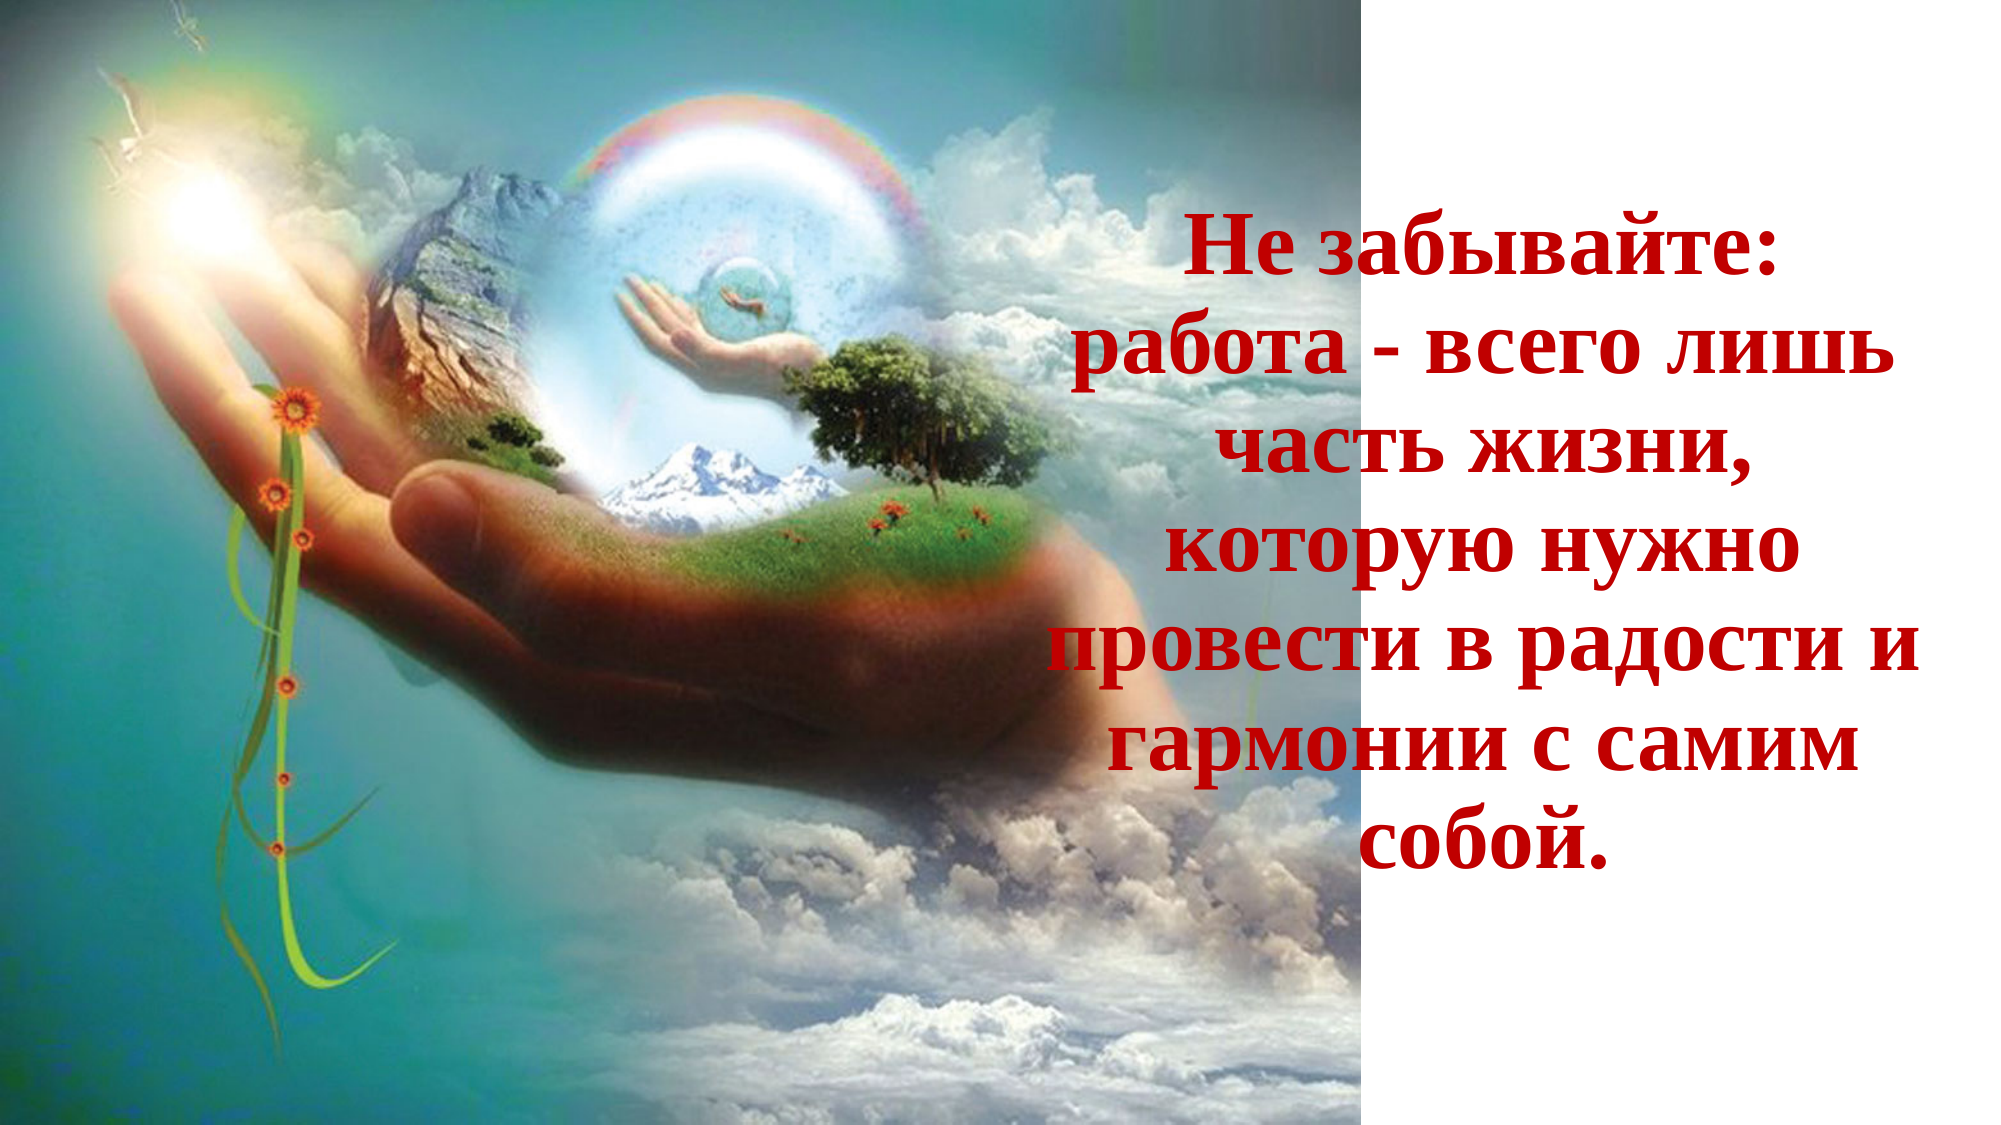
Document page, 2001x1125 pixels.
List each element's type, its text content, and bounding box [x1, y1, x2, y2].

title Не забывайте: работа - всего лишь часть жизни, которую нужно провести в радости и гармонии с самим собой. [1361, 0, 1938, 1085]
picture [0, 0, 1361, 1125]
